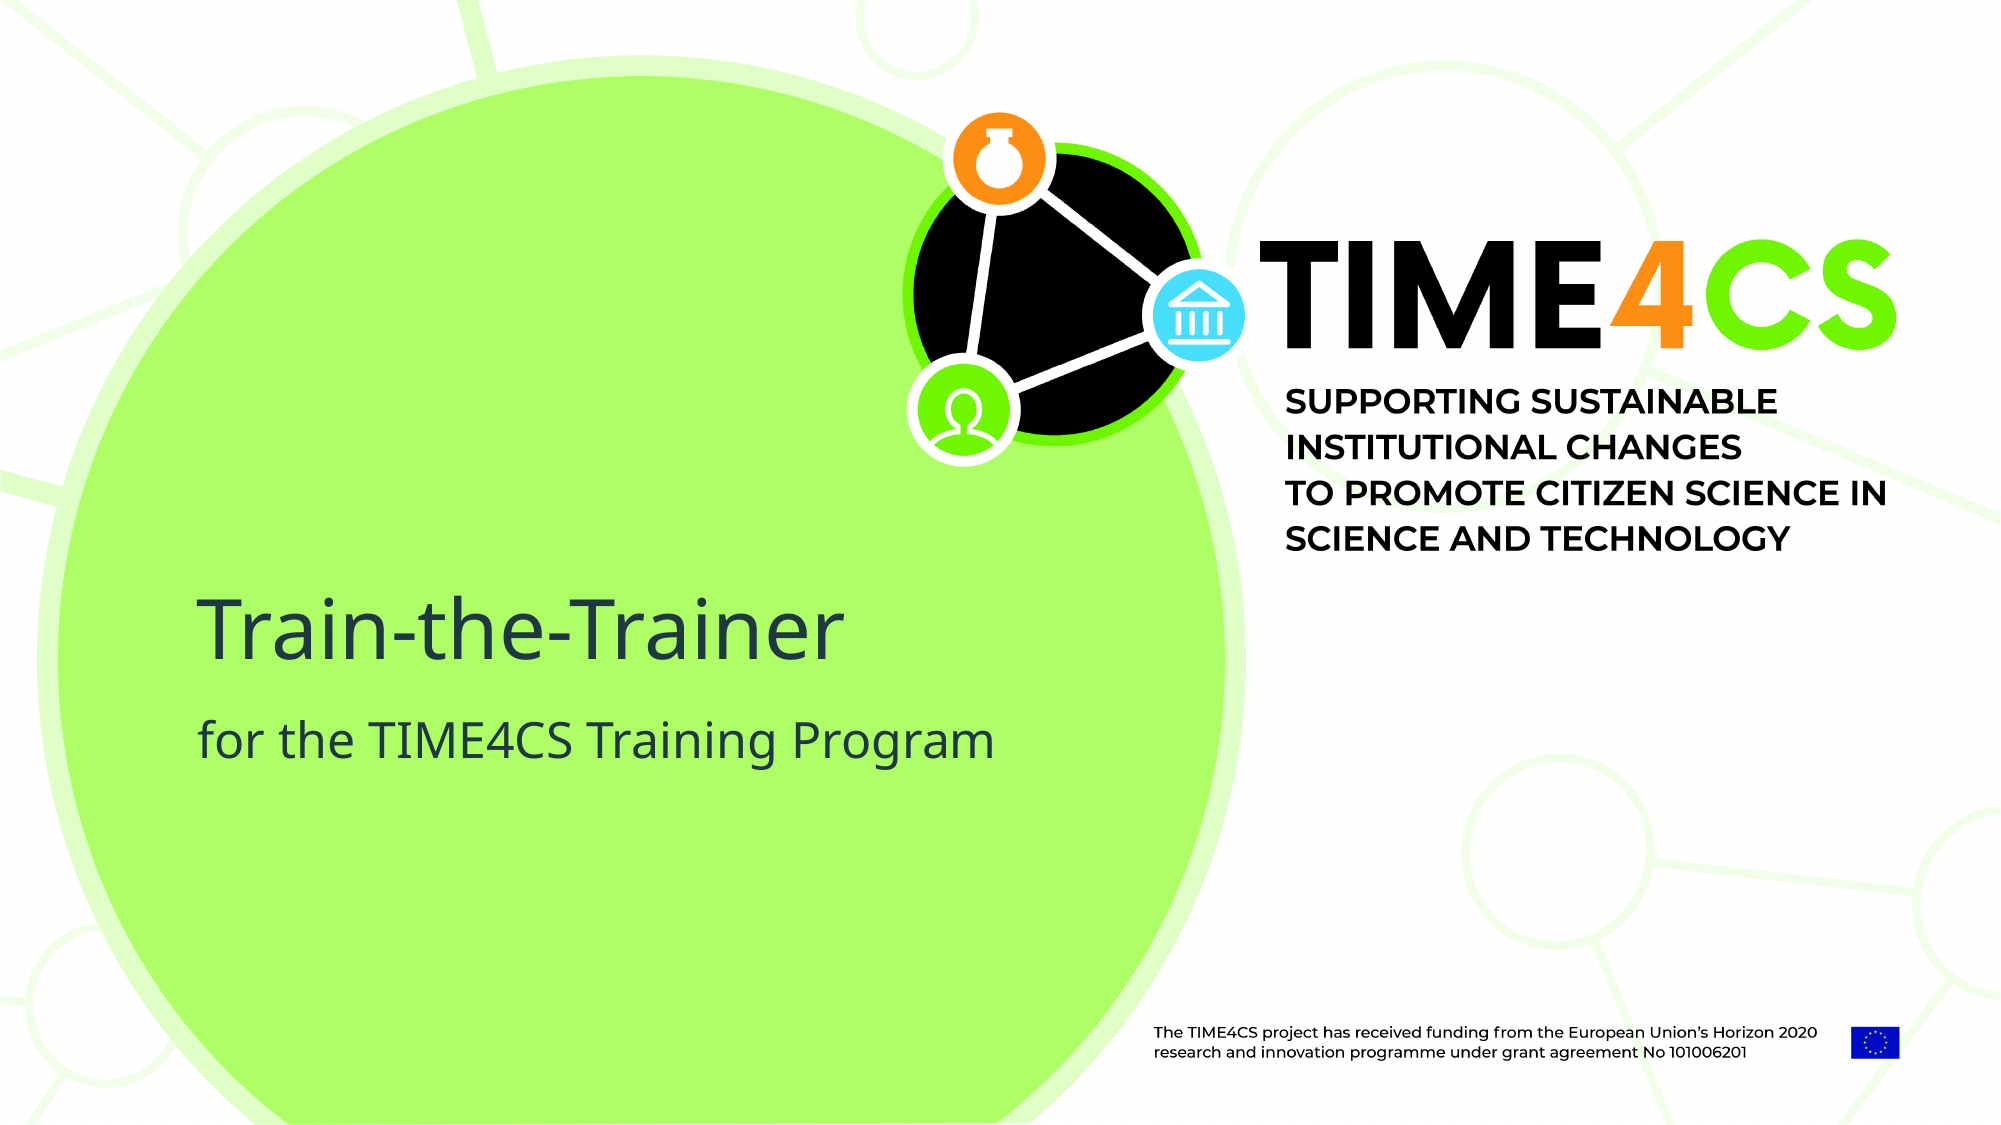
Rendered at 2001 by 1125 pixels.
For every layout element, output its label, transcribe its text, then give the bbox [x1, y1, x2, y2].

list for the TIME4CS Training Program [182, 708, 1117, 774]
picture [0, 0, 2001, 1125]
list Train-the-Trainer [182, 580, 1022, 675]
